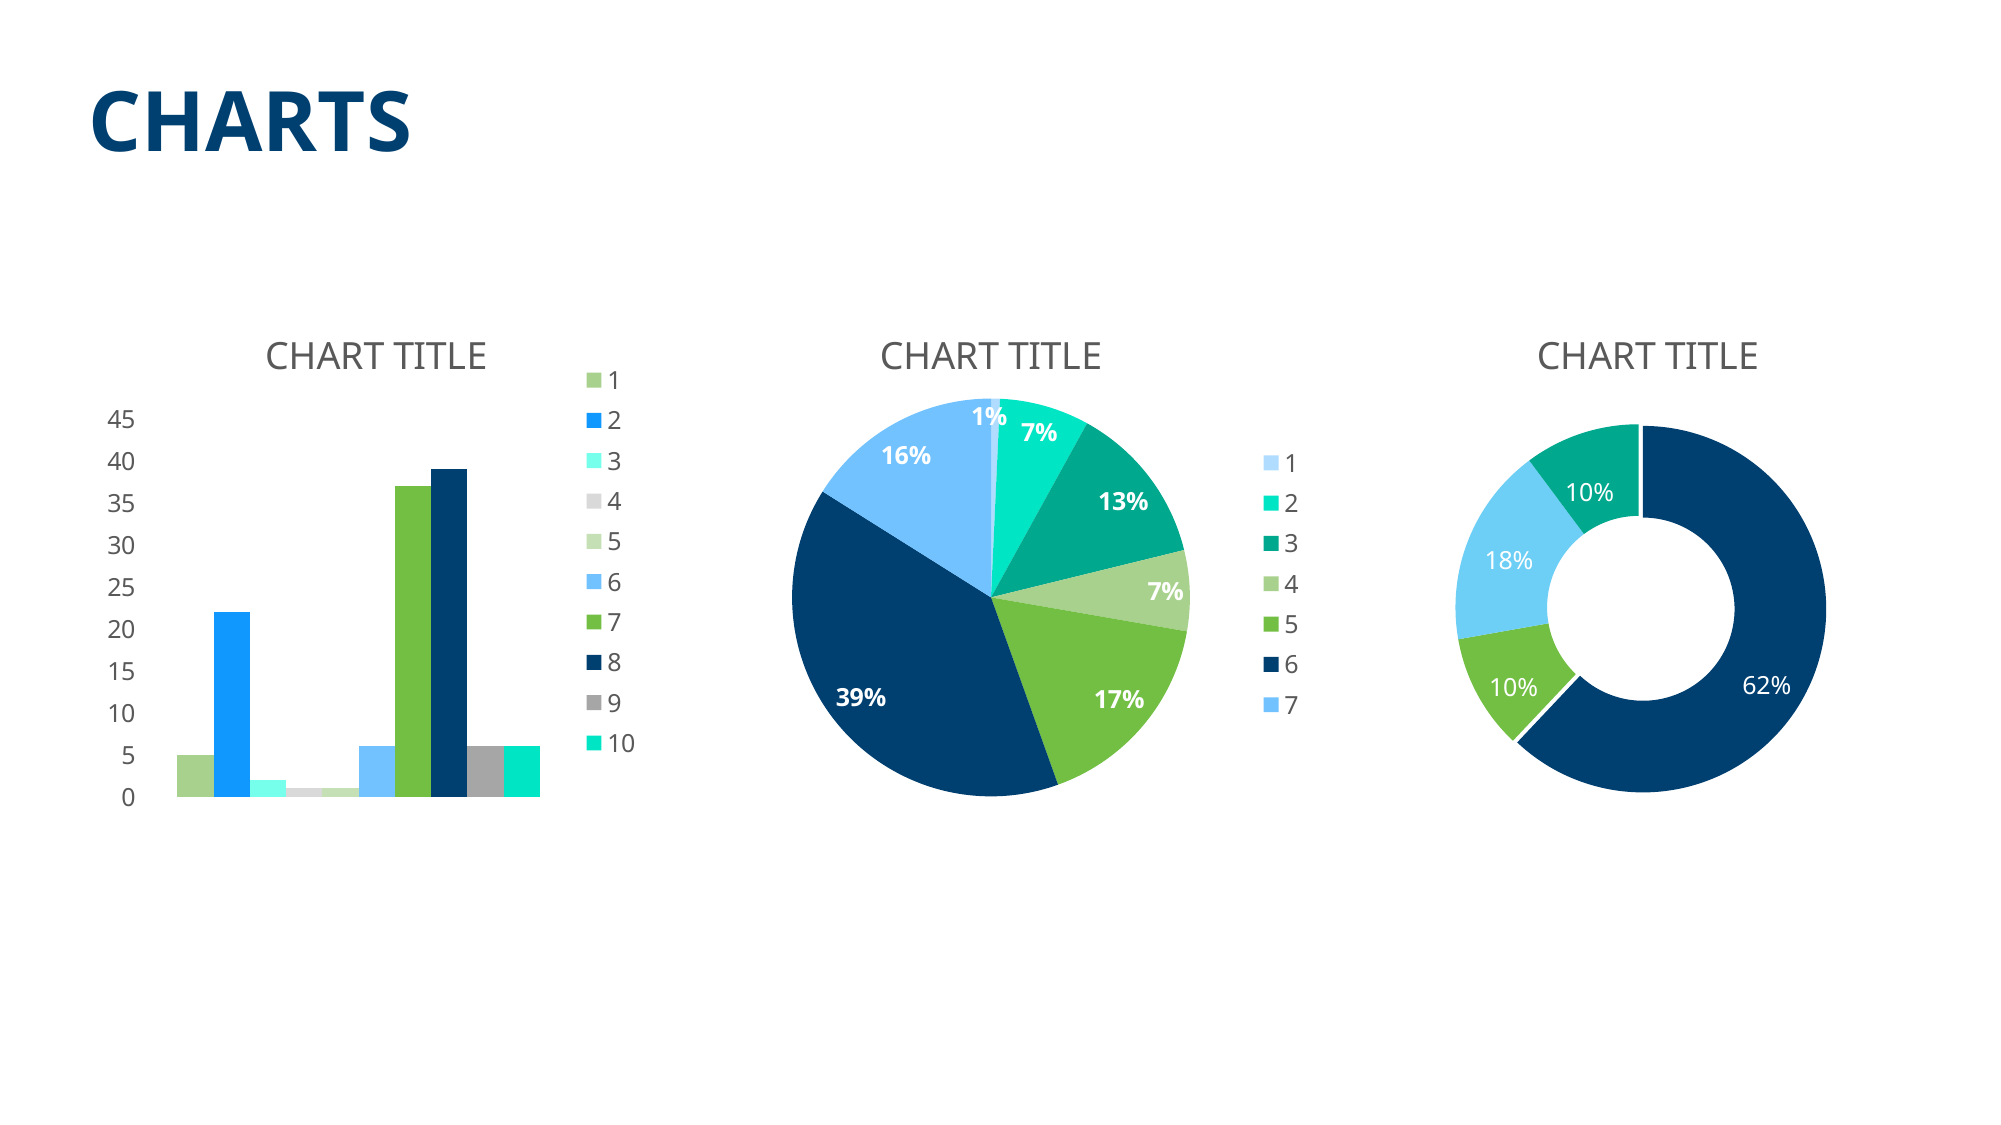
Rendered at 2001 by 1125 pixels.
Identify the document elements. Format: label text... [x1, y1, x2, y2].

chart [662, 298, 1320, 870]
text_box CHARTS [73, 31, 1602, 218]
chart [1325, 298, 1970, 827]
chart [96, 298, 657, 825]
